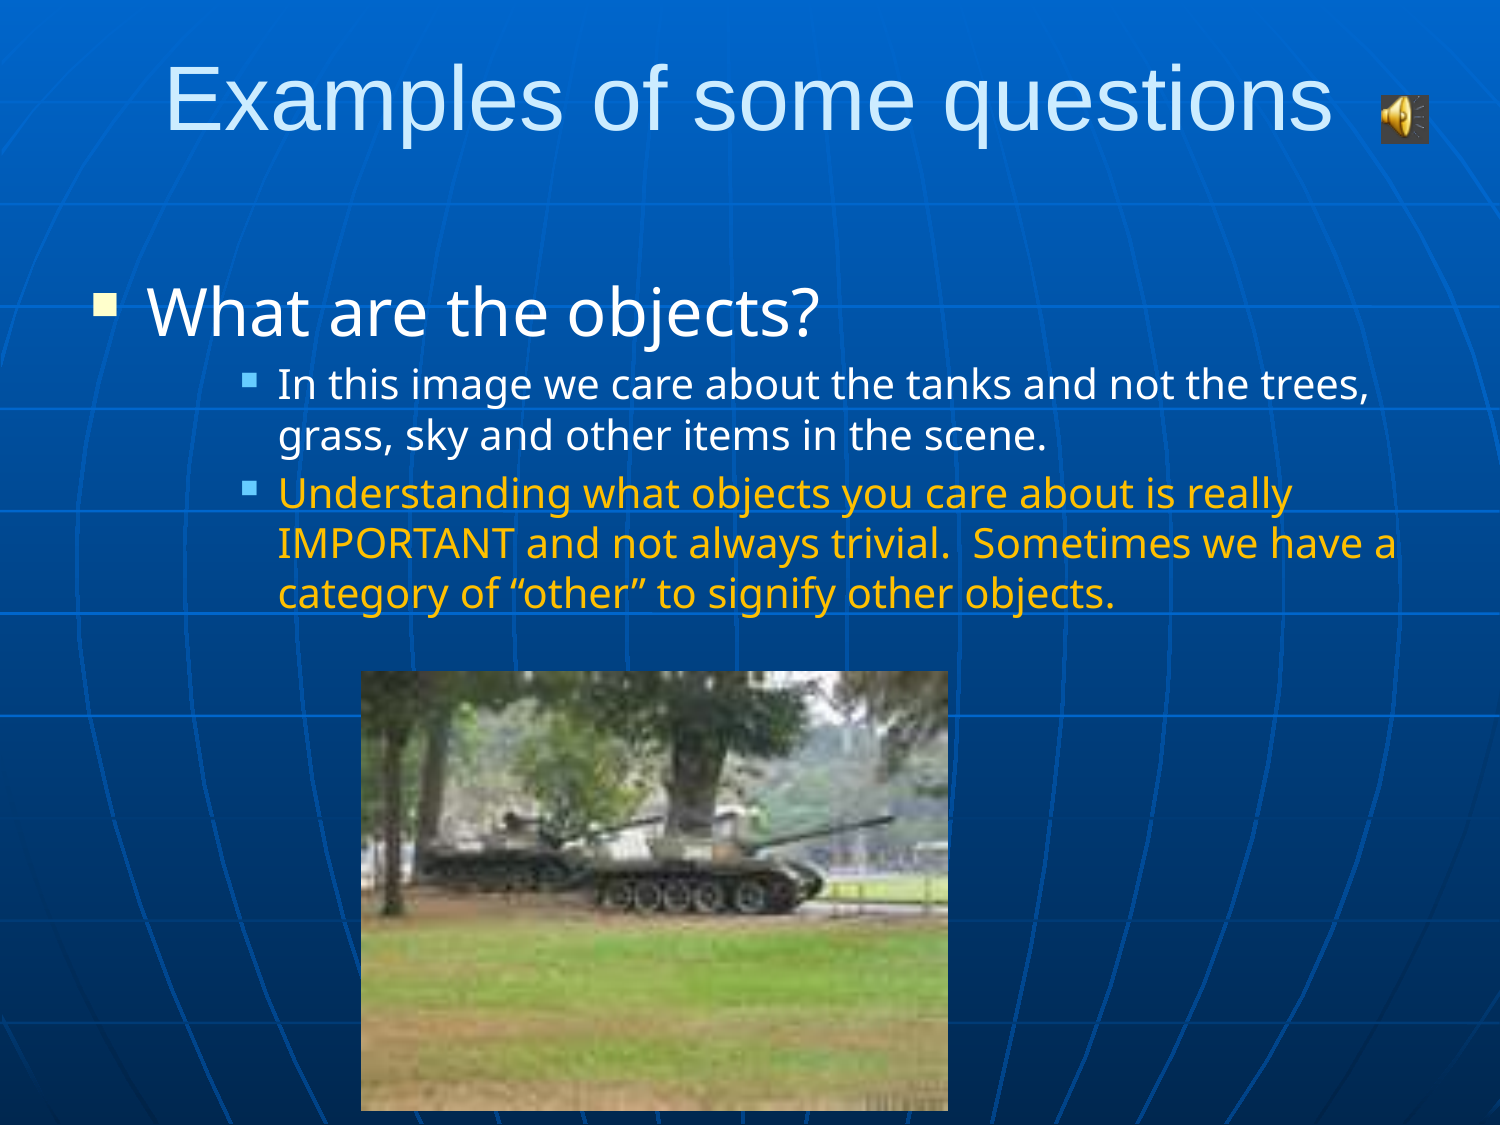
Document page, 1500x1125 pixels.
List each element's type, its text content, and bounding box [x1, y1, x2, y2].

picture [1379, 94, 1430, 145]
picture [361, 670, 948, 1111]
title Examples of some questions [74, 0, 1426, 188]
list What are the objects? In this image we care about the tanks and not the trees, grass, sky and other items in the scene. Understanding what objects you care about is really IMPORTANT and not always trivial. Sometimes we have a category of “other” to signify other objects. [74, 262, 1426, 1006]
